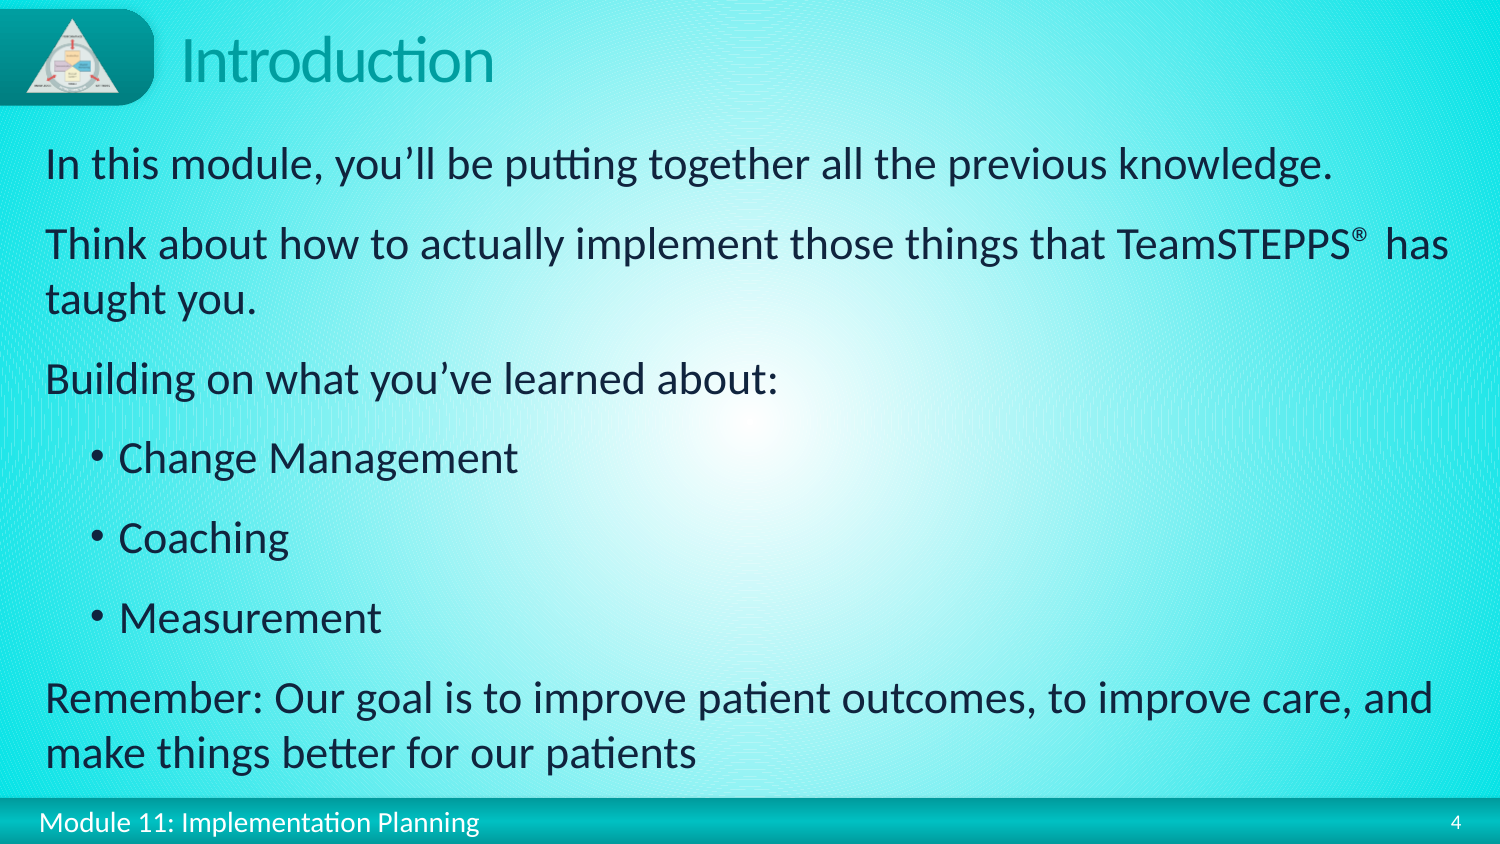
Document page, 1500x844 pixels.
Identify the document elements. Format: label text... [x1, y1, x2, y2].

title Introduction [165, 0, 1481, 113]
picture [26, 18, 119, 93]
list In this module, you’ll be putting together all the previous knowledge. Think about how to actually implement those things that TeamSTEPPS® has taught you. Building on what you’ve learned about: Change Management Coaching Measurement Remember: Our goal is to improve patient outcomes, to improve care, and make things better for our patients [30, 126, 1474, 786]
